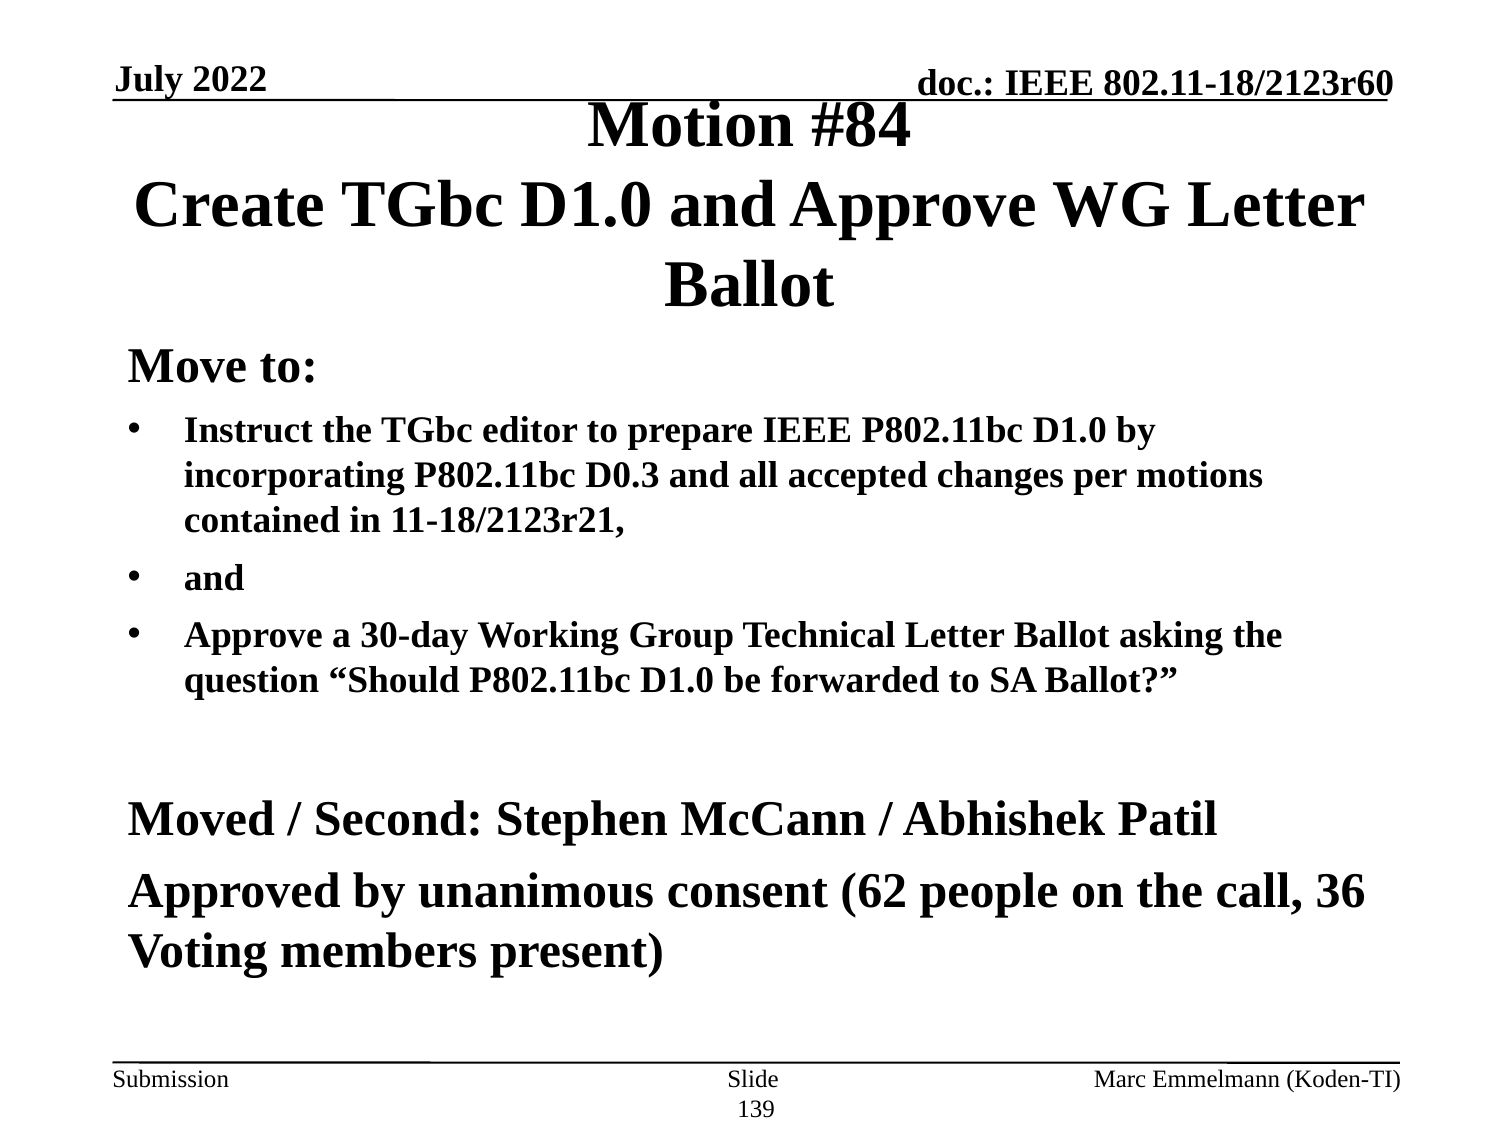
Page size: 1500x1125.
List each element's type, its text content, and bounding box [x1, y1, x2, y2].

title Motion #84 Create TGbc D1.0 and Approve WG Letter Ballot [112, 112, 1388, 288]
list Move to: Instruct the TGbc editor to prepare IEEE P802.11bc D1.0 by incorporating P802.11bc D0.3 and all accepted changes per motions contained in 11-18/2123r21, and Approve a 30-day Working Group Technical Letter Ballot asking the question “Should P802.11bc D1.0 be forwarded to SA Ballot?” Moved / Second: Stephen McCann / Abhishek Patil Approved by unanimous consent (62 people on the call, 36 Voting members present) [112, 324, 1388, 1000]
footer Marc Emmelmann (Koden-TI) [878, 1061, 1402, 1093]
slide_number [114, 54, 423, 100]
slide_number Slide 139 [712, 1061, 800, 1123]
